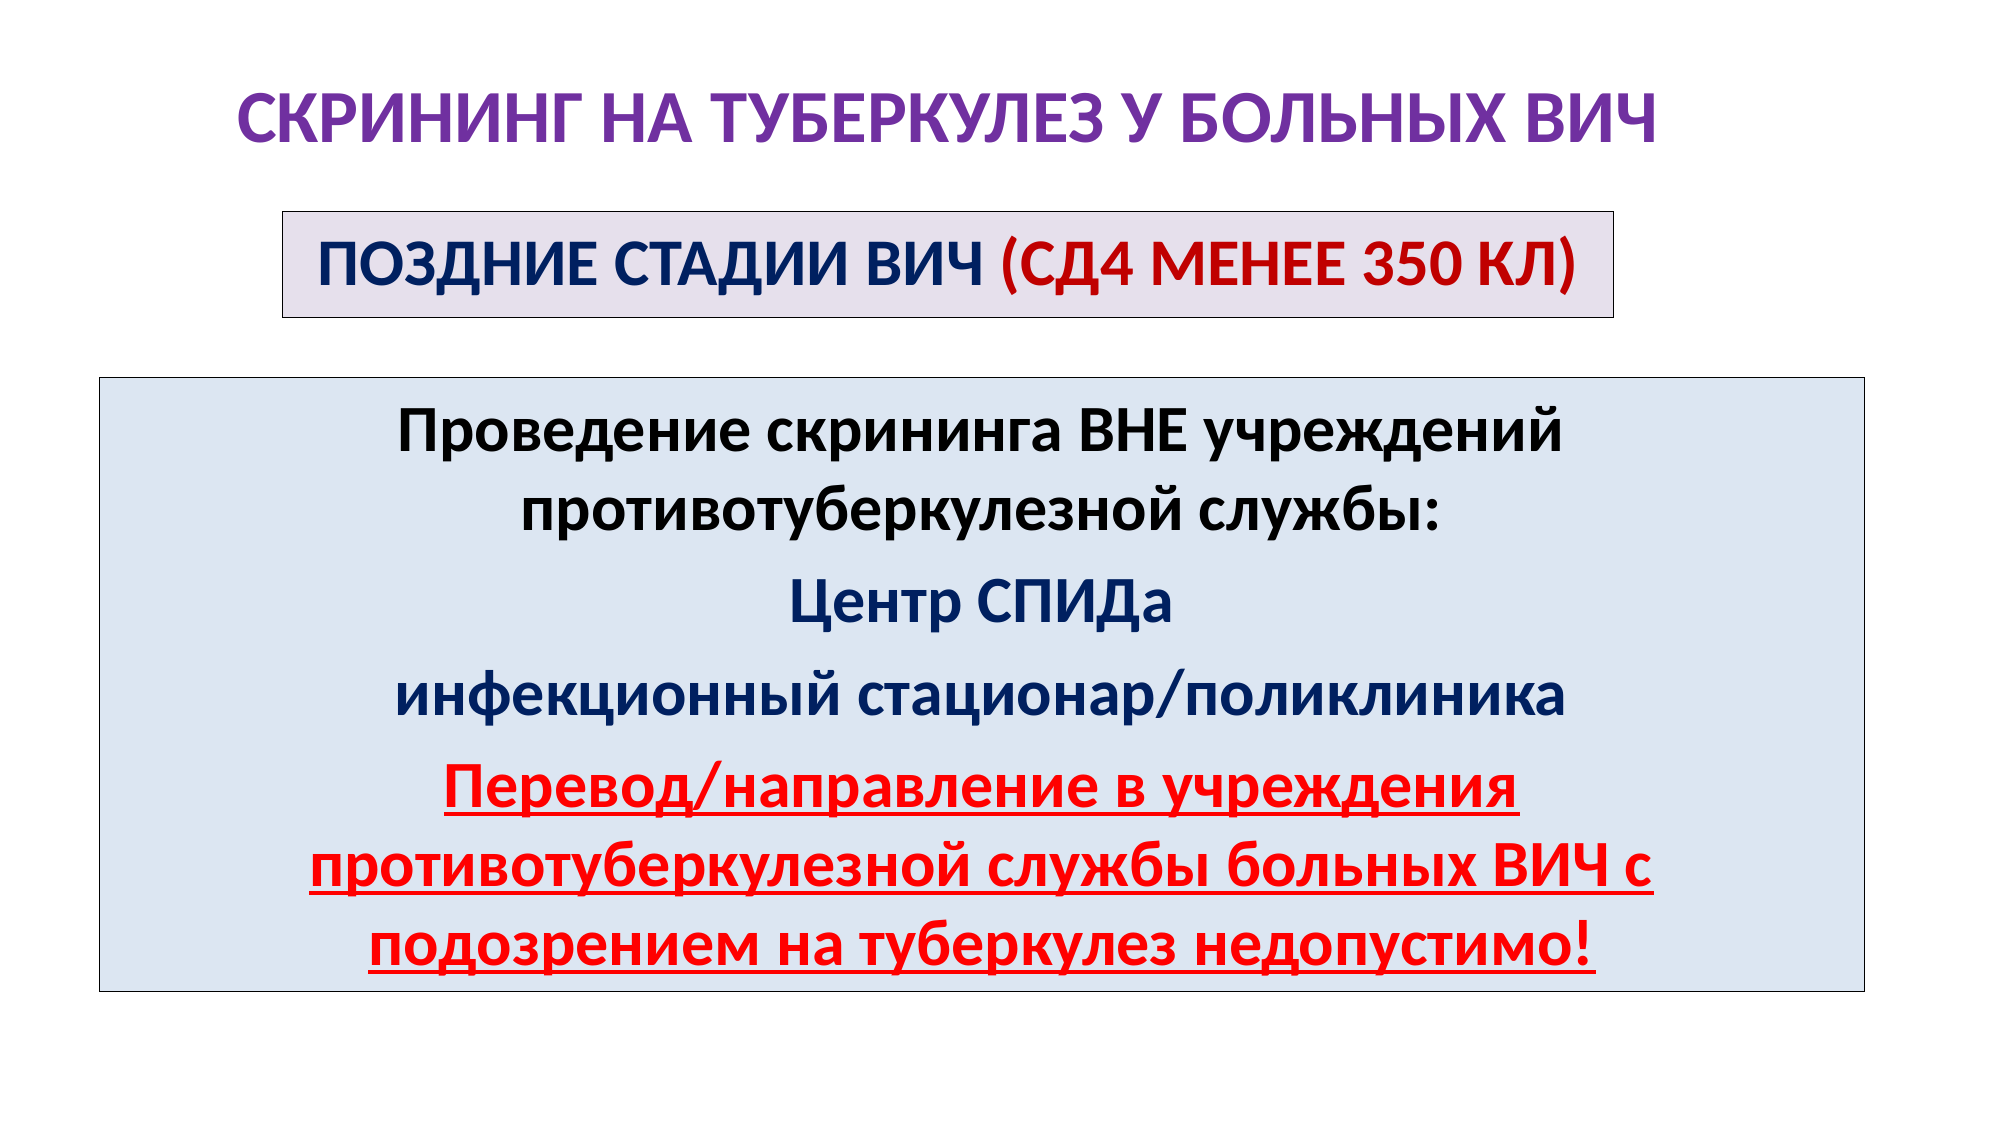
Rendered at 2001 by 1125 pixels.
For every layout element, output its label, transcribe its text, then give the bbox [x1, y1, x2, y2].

list Проведение скрининга ВНЕ учреждений противотуберкулезной службы: Центр СПИДа инфекционный стационар/поликлиника Перевод/направление в учреждения противотуберкулезной службы больных ВИЧ с подозрением на туберкулез недопустимо! [99, 377, 1865, 992]
title СКРИНИНГ НА ТУБЕРКУЛЕЗ У БОЛЬНЫХ ВИЧ [184, 46, 1713, 180]
list ПОЗДНИЕ СТАДИИ ВИЧ (СД4 МЕНЕЕ 350 КЛ) [282, 211, 1614, 318]
